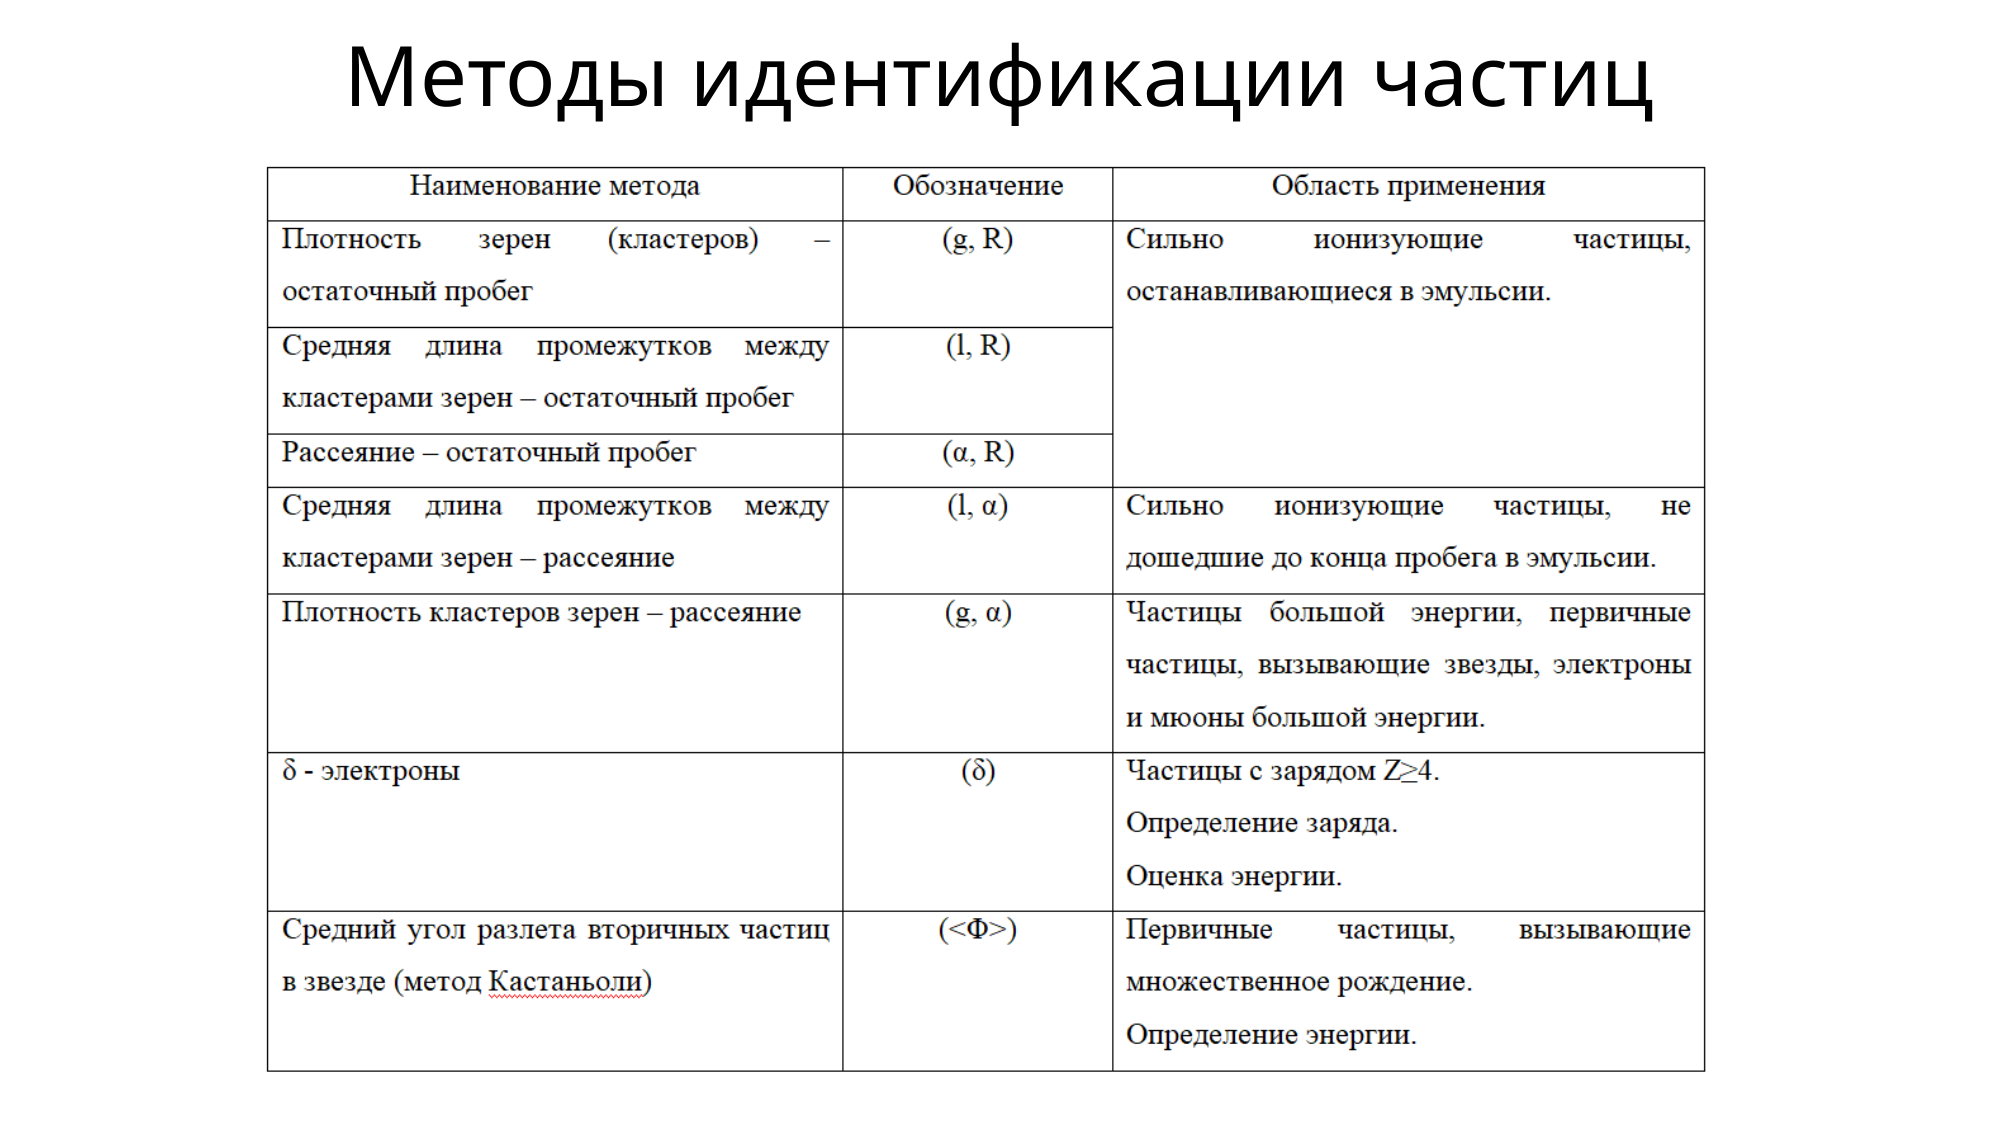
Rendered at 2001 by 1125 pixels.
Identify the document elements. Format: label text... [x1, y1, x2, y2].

picture [262, 162, 1713, 1077]
title Методы идентификации частиц [137, 0, 1863, 159]
